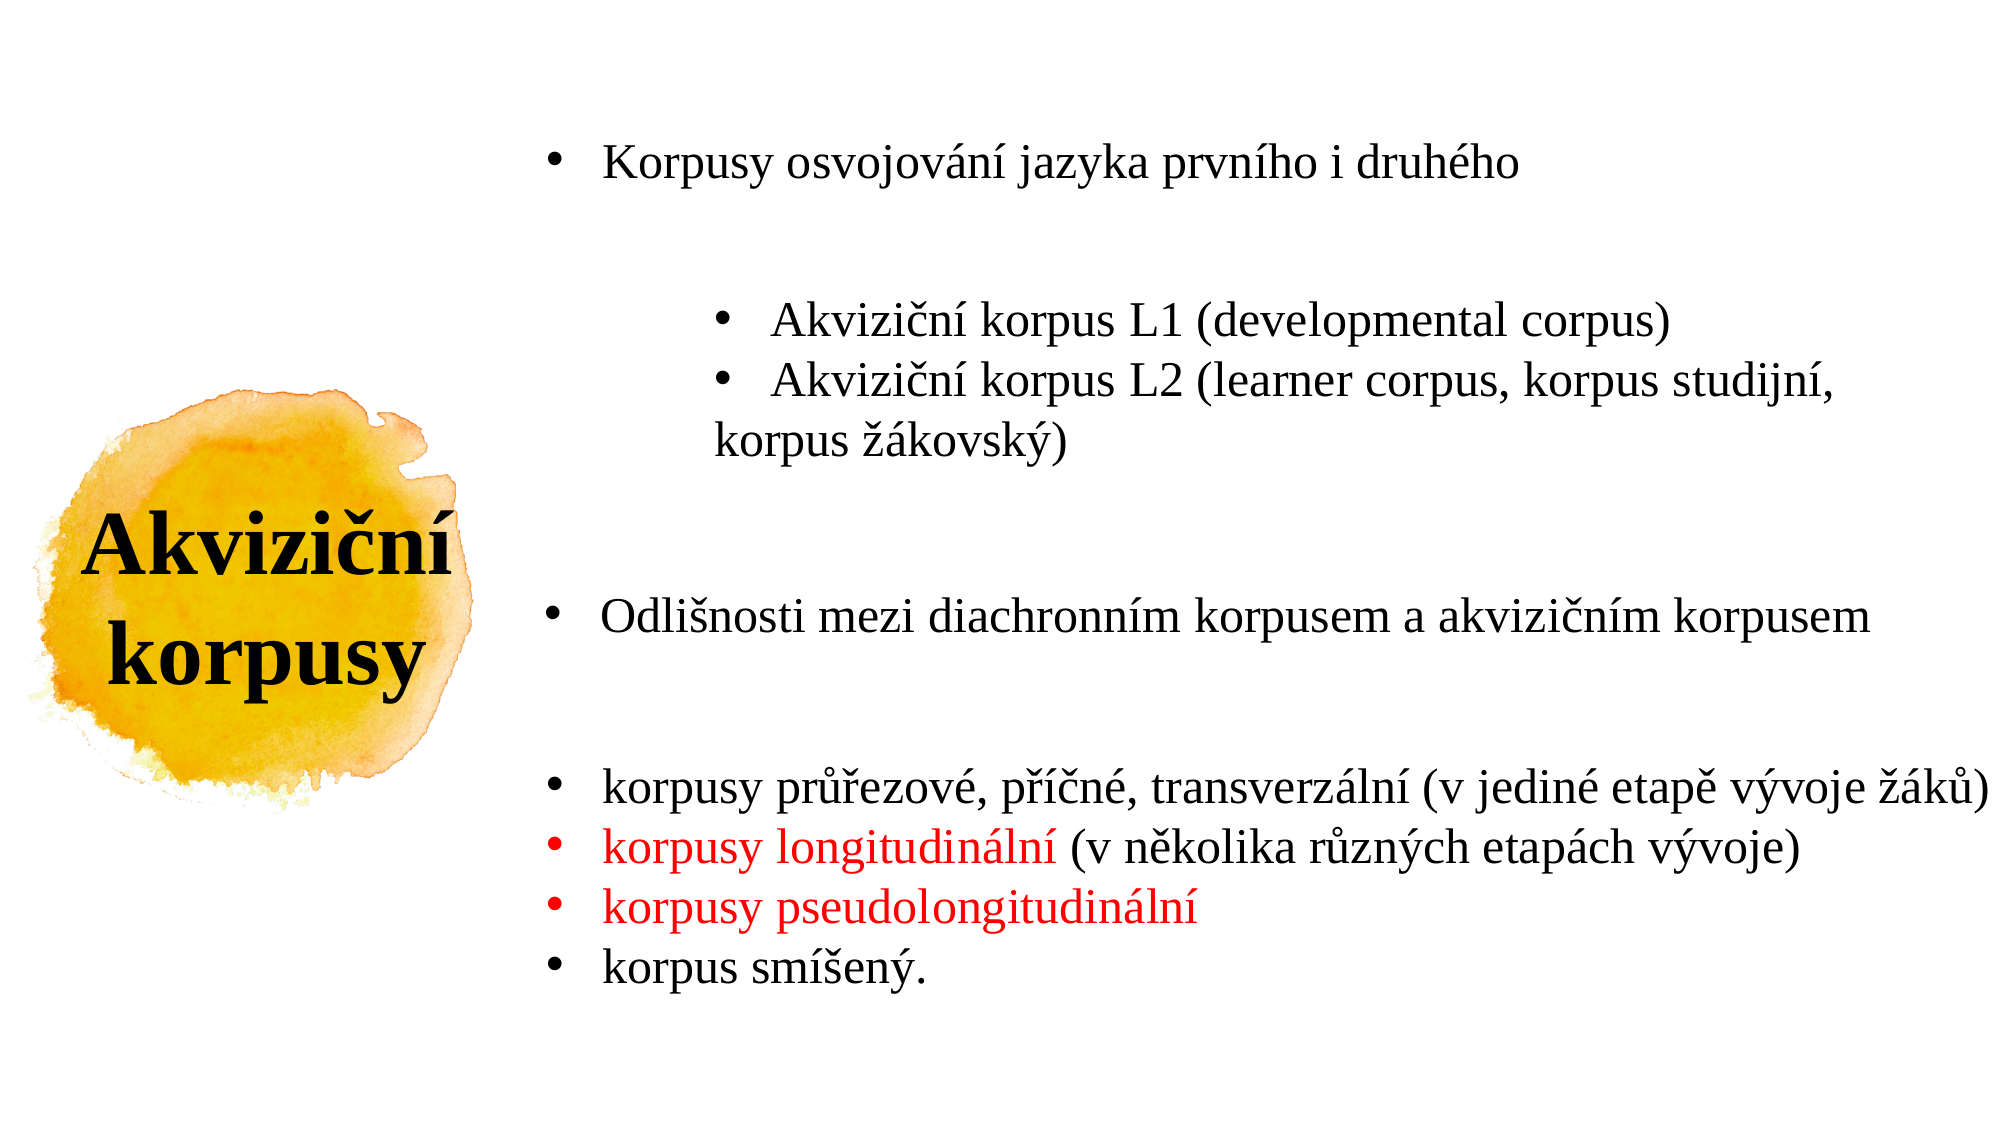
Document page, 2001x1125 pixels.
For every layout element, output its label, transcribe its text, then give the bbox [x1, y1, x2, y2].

text_box Odlišnosti mezi diachronním korpusem a akvizičním korpusem [529, 574, 1888, 650]
picture [0, 245, 609, 945]
text_box korpusy průřezové, příčné, transverzální (v jediné etapě vývoje žáků) korpusy longitudinální (v několika různých etapách vývoje) korpusy pseudolongitudinální korpus smíšený. [531, 746, 2000, 1001]
text_box Akviziční korpus L1 (developmental corpus) Akviziční korpus L2 (learner corpus, korpus studijní, korpus žákovský) [699, 279, 1851, 475]
text_box Korpusy osvojování jazyka prvního i druhého [531, 121, 1537, 197]
